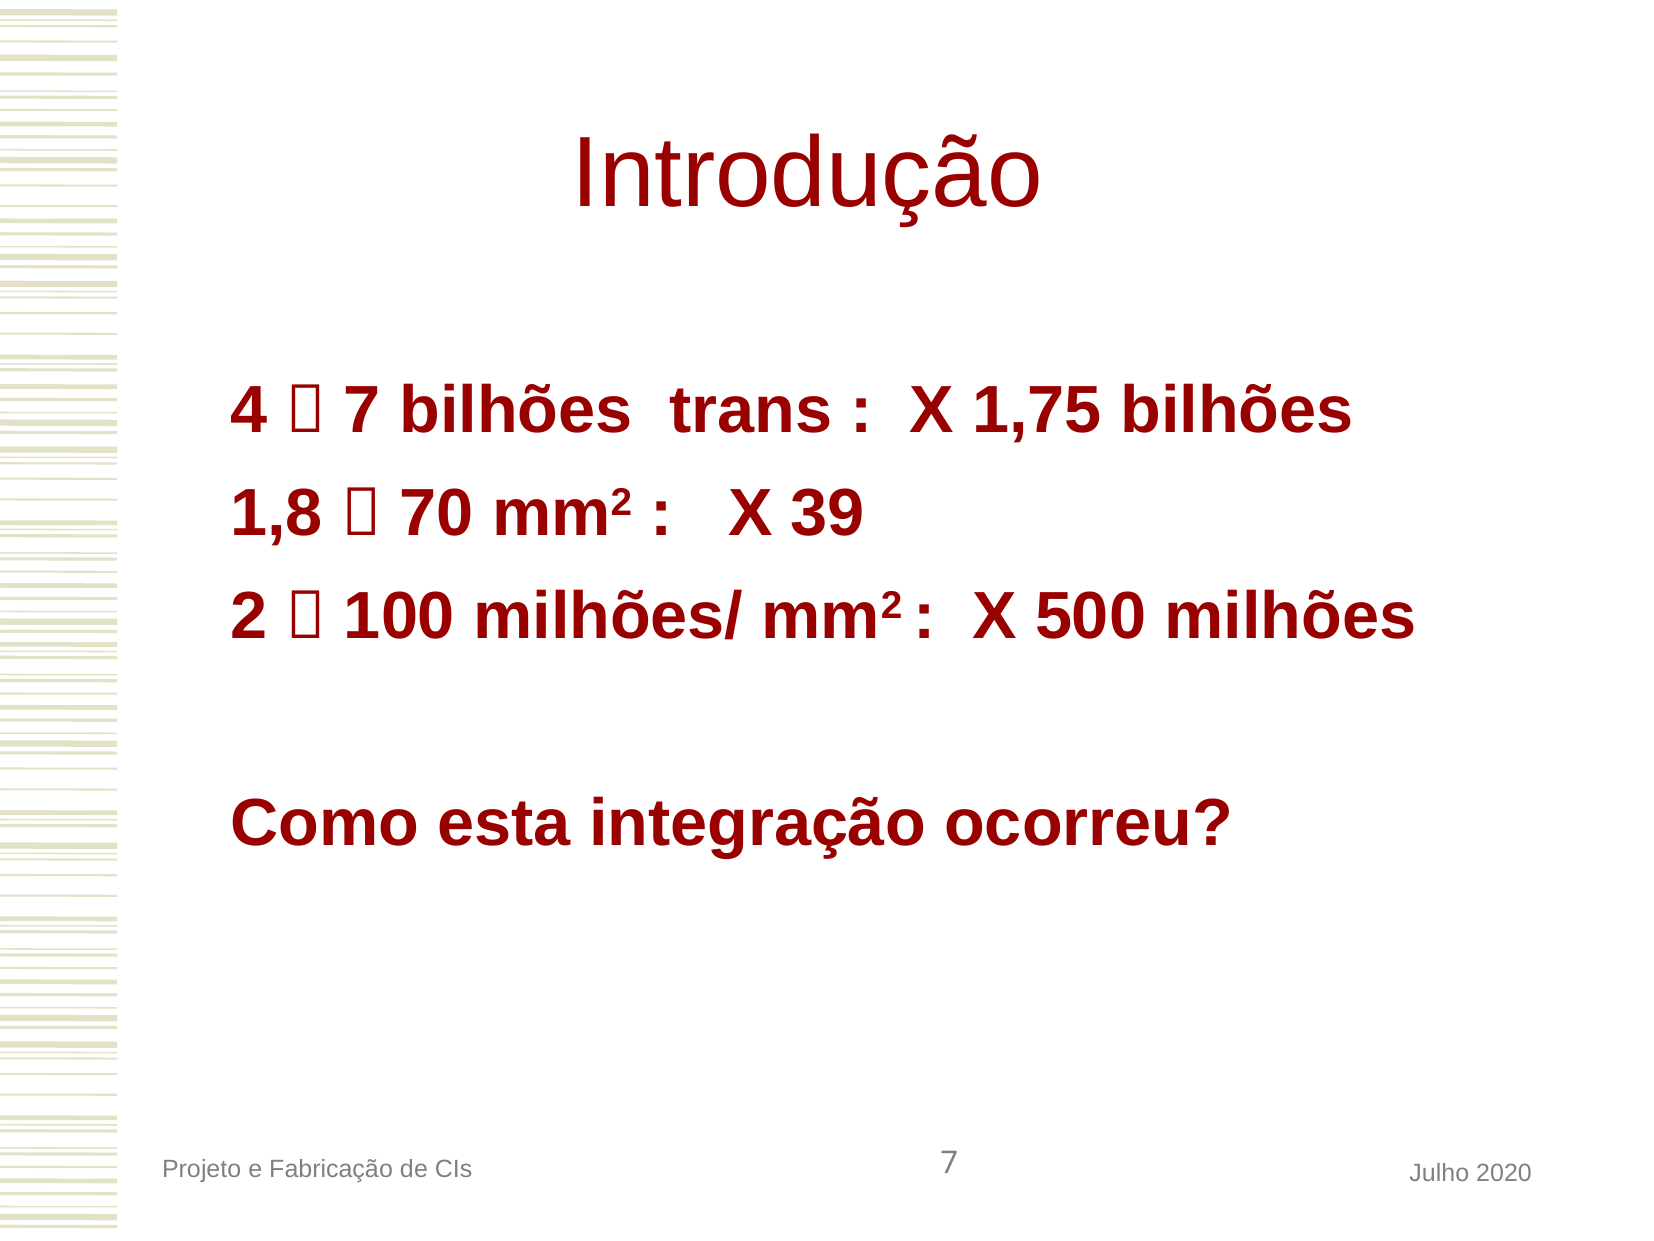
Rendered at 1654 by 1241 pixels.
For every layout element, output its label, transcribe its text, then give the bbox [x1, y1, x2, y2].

text_box 4  7 bilhões trans : X 1,75 bilhões 1,8  70 mm2 : X 39 2  100 milhões/ mm2 : X 500 milhões Como esta integração ocorreu? [215, 357, 1572, 938]
slide_number 7 [579, 1112, 976, 1194]
text_box Introdução [184, 120, 1430, 231]
